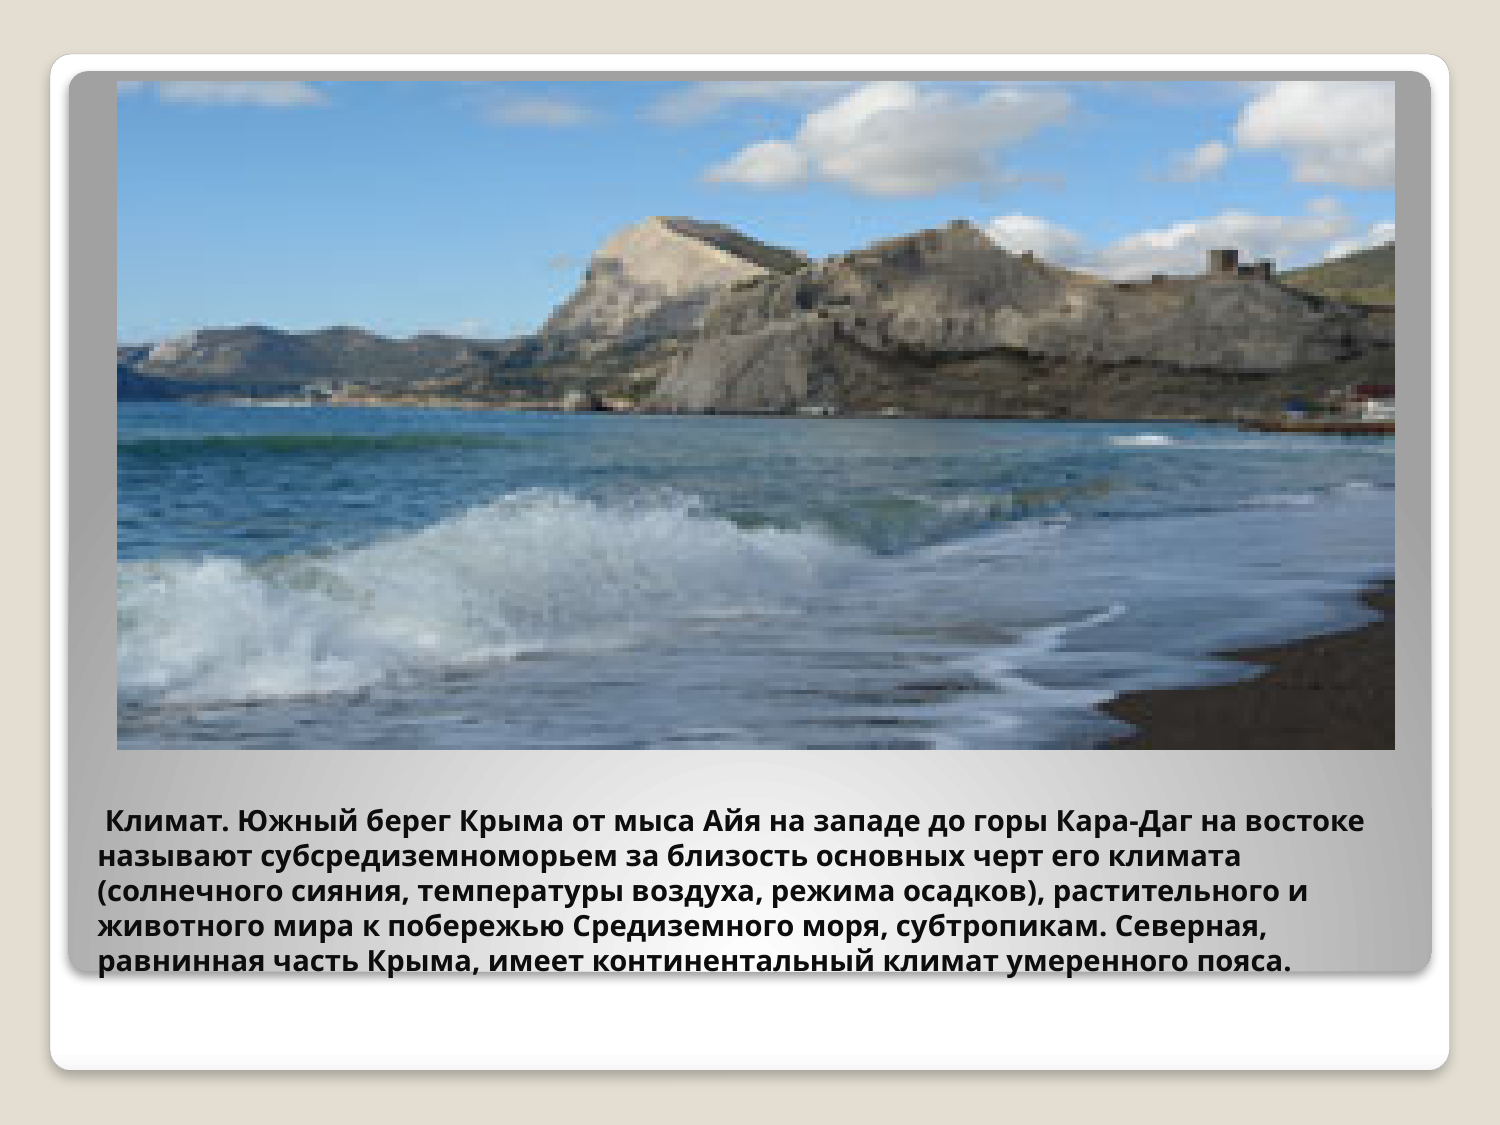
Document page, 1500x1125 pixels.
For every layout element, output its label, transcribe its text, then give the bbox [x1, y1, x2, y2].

title Климат. Южный берег Крыма от мыса Айя на западе до горы Кара-Даг на востоке называют субсредиземноморьем за близость основных черт его климата (солнечного сияния, температуры воздуха, режима осадков), растительного и животного мира к побережью Средиземного моря, субтропикам. Северная, равнинная часть Крыма, имеет континентальный климат умеренного пояса. [82, 656, 1425, 985]
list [116, 81, 1395, 751]
